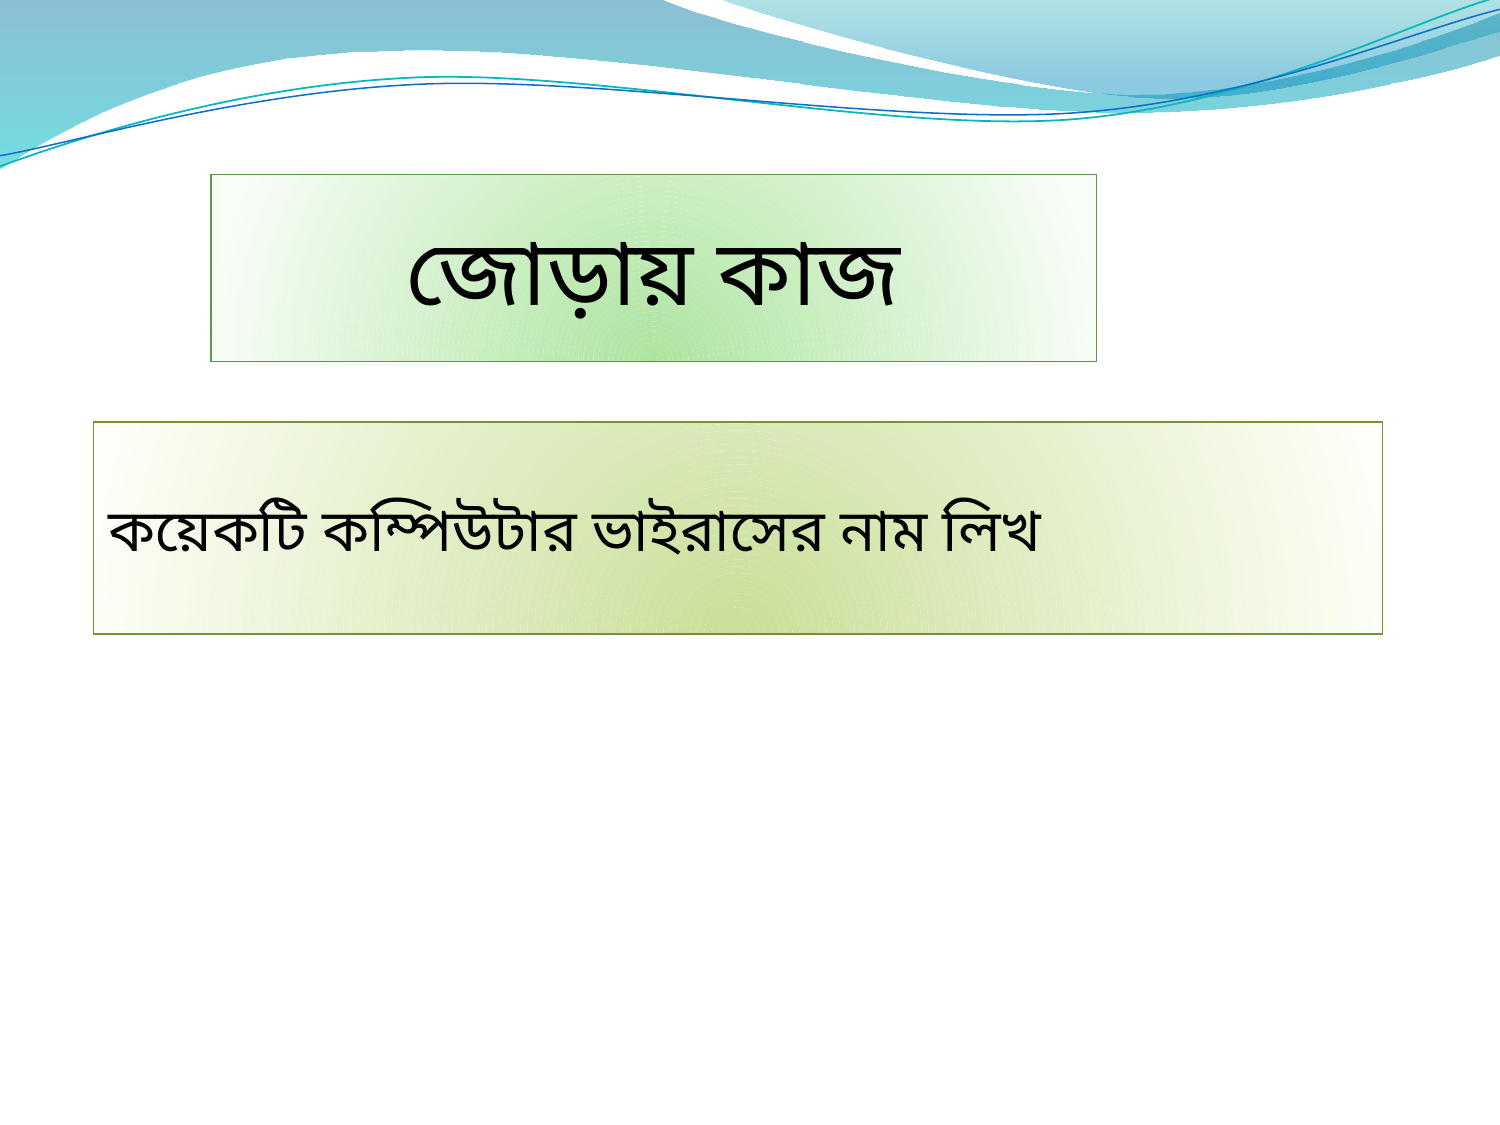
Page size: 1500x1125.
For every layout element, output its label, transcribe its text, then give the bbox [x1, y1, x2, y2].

text_box কয়েকটি কম্পিউটার ভাইরাসের নাম লিখ [93, 421, 1383, 635]
text_box জোড়ায় কাজ [210, 174, 1097, 362]
